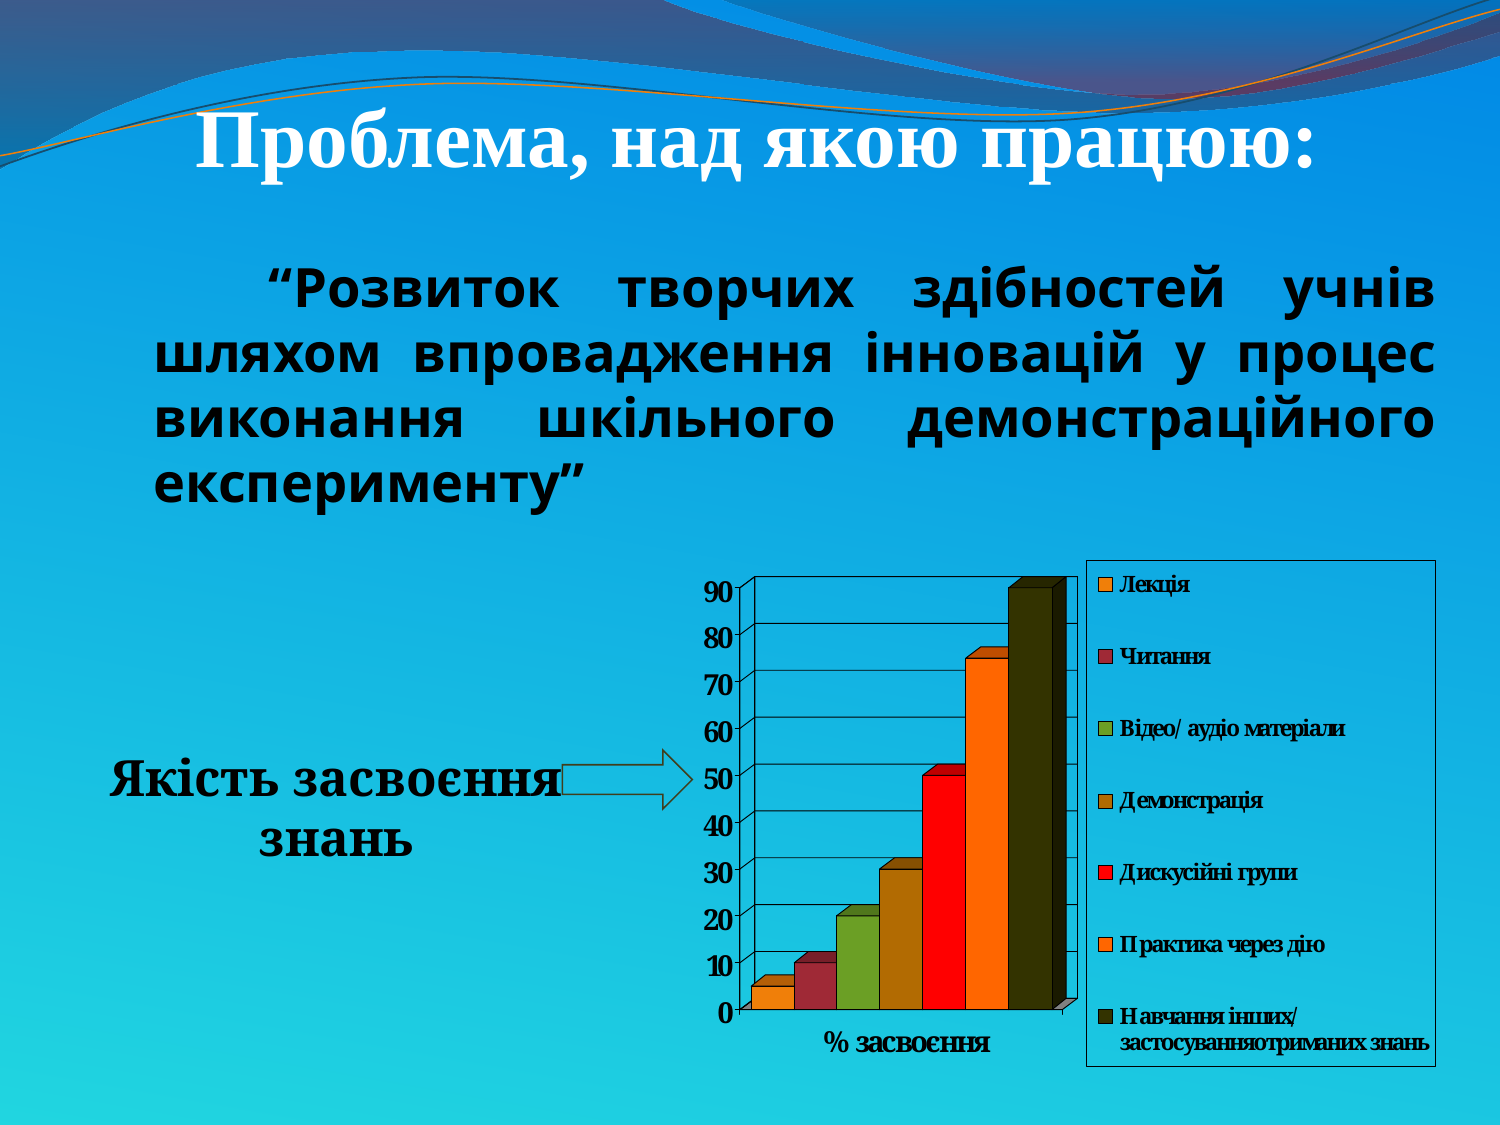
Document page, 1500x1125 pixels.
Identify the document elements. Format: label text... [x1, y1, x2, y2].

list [682, 538, 1457, 1079]
text_box Якість засвоєння знань [41, 739, 632, 875]
text_box [562, 749, 675, 810]
list “Розвиток творчих здібностей учнів шляхом впровадження інновацій у процес виконання шкільного демонстраційного експерименту” [93, 246, 1453, 542]
text_box Проблема, над якою працюю: [100, 90, 1441, 193]
